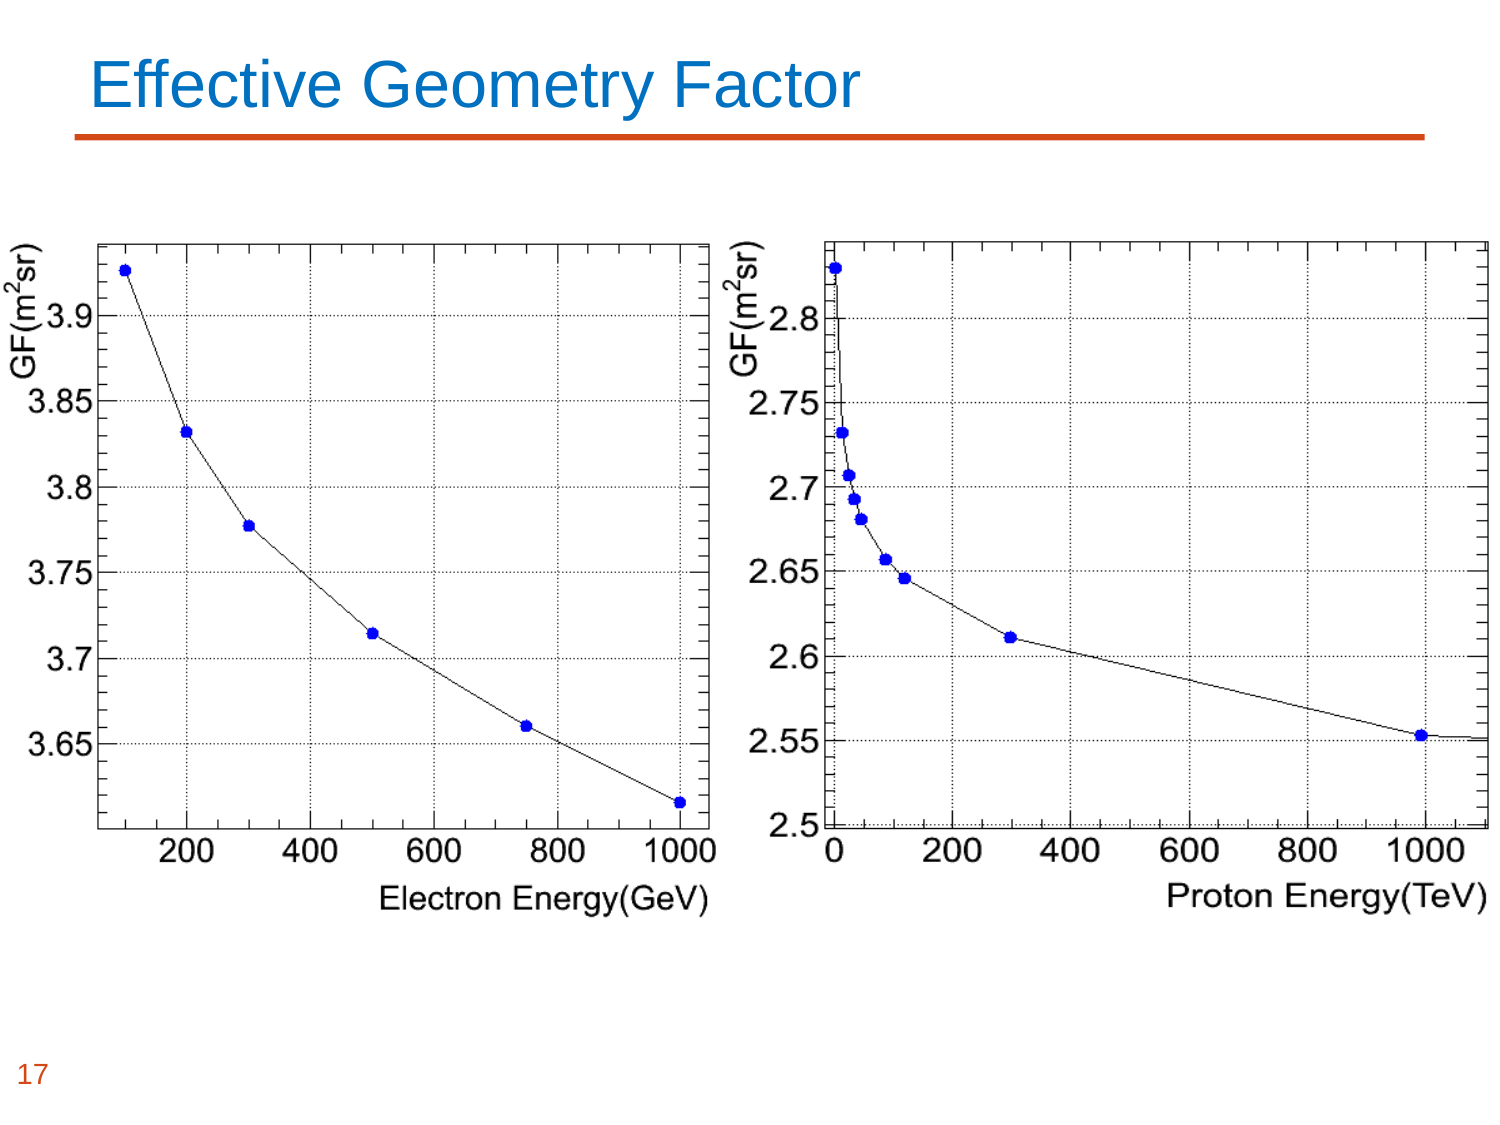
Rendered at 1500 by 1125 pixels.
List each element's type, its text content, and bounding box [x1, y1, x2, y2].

slide_number 17 [1, 1042, 75, 1103]
picture [0, 235, 1497, 921]
title Effective Geometry Factor [74, 15, 1425, 128]
